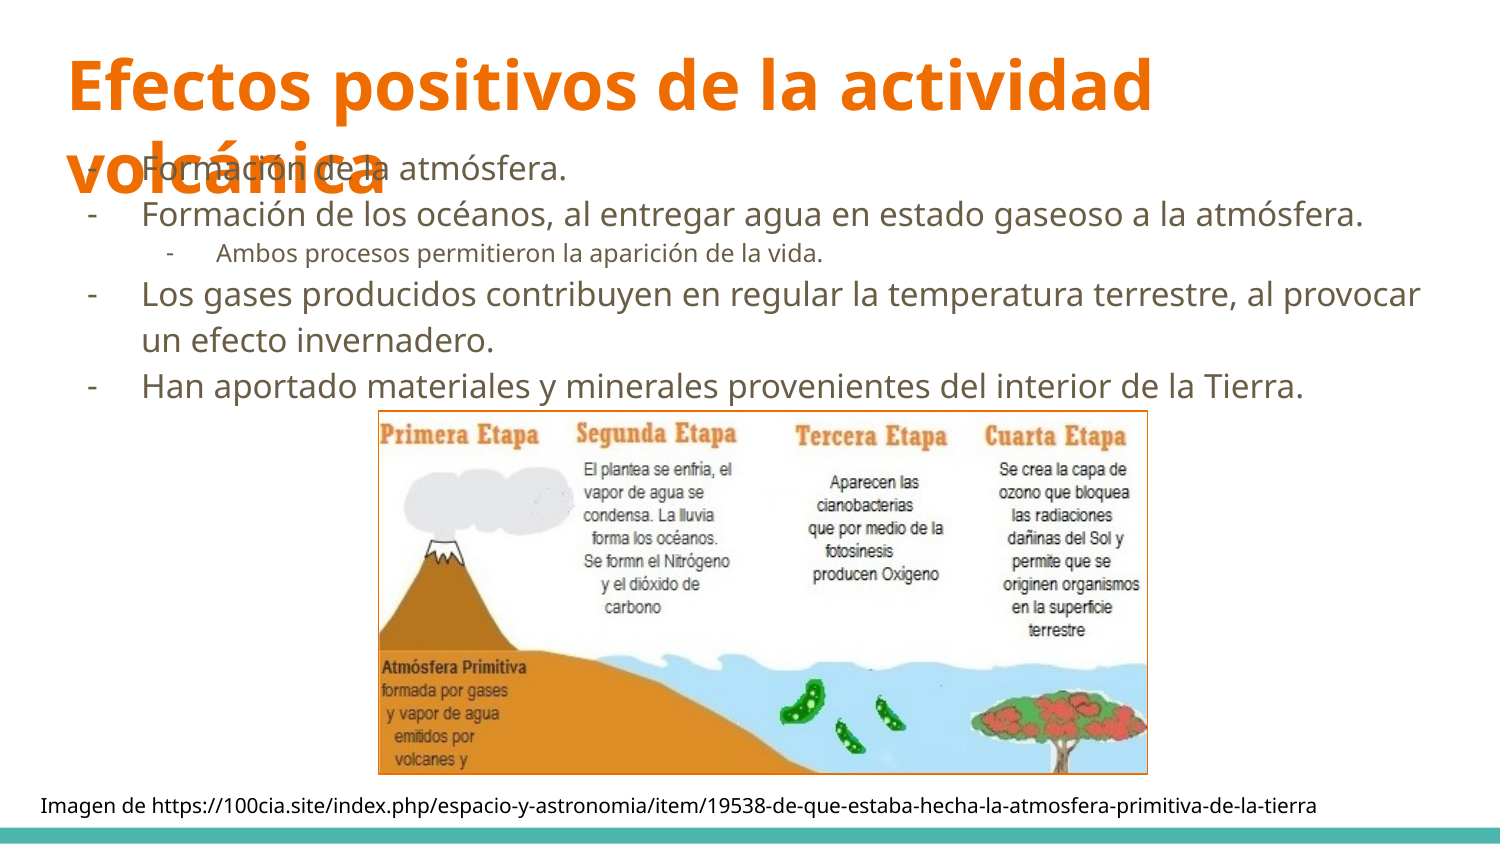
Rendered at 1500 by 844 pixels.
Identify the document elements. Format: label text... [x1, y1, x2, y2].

list Formación de la atmósfera. Formación de los océanos, al entregar agua en estado gaseoso a la atmósfera. Ambos procesos permitieron la aparición de la vida. Los gases producidos contribuyen en regular la temperatura terrestre, al provocar un efecto invernadero. Han aportado materiales y minerales provenientes del interior de la Tierra. [51, 125, 1476, 668]
picture [379, 411, 1148, 774]
title Efectos positivos de la actividad volcánica [51, 26, 1449, 125]
text_box Imagen de https://100cia.site/index.php/espacio-y-astronomia/item/19538-de-que-estaba-hecha-la-atmosfera-primitiva-de-la-tierra [25, 777, 1500, 834]
